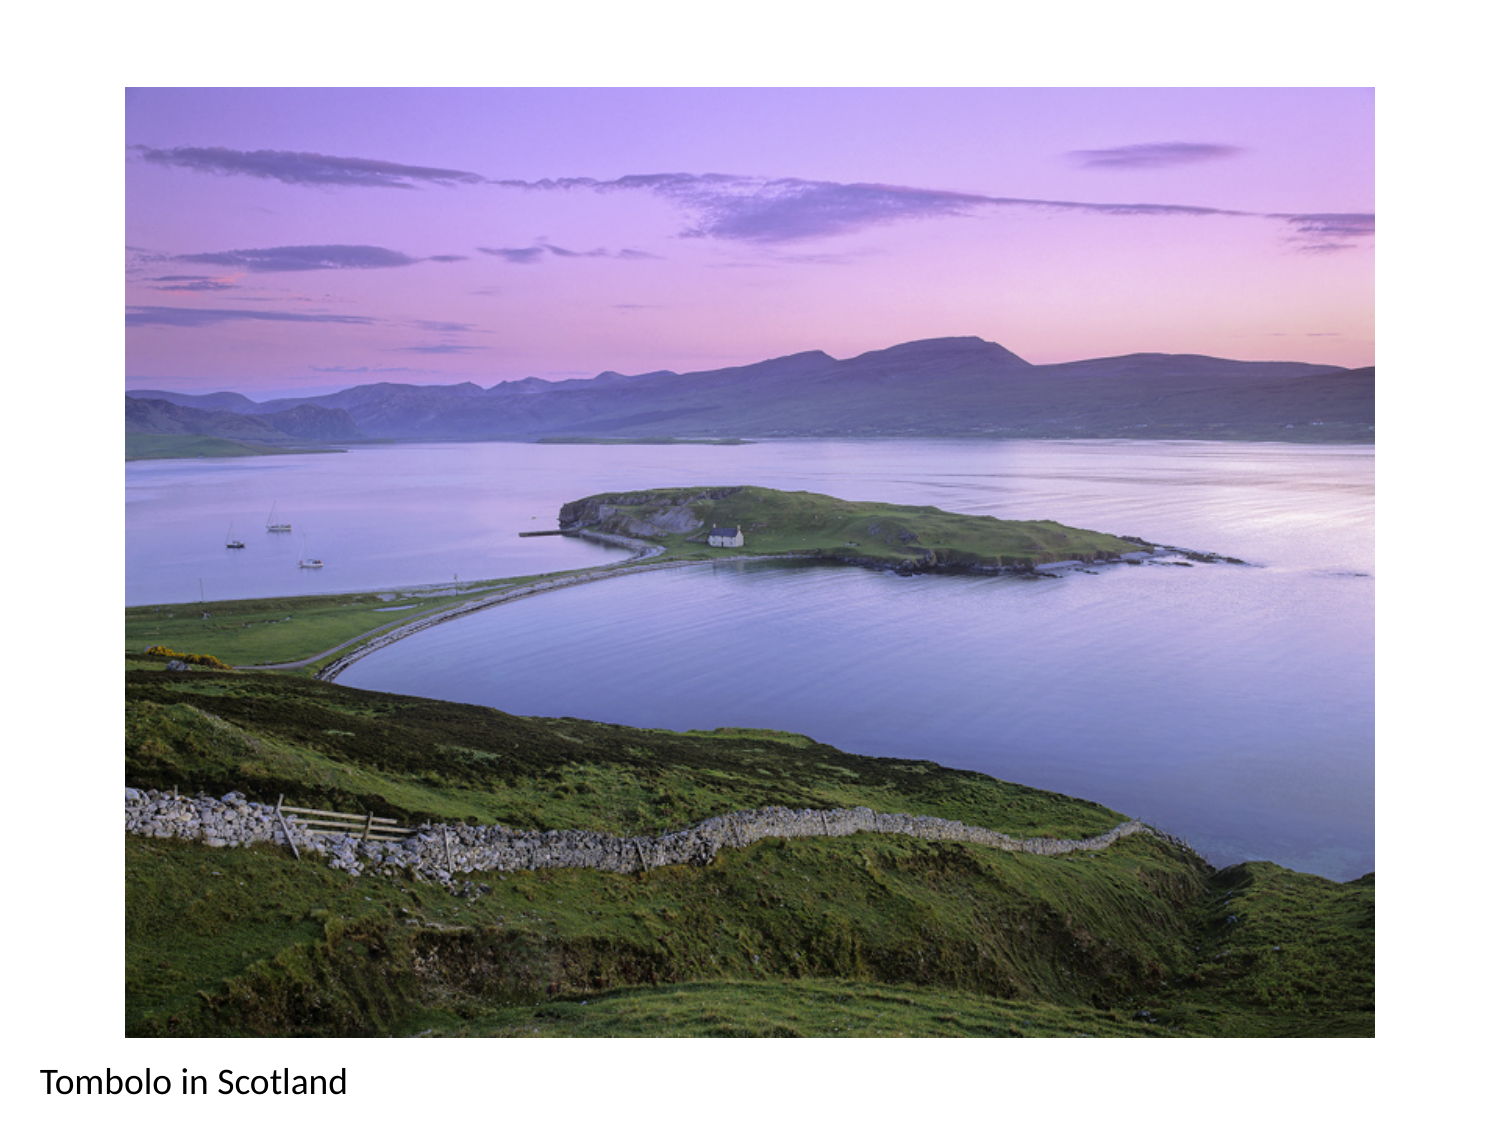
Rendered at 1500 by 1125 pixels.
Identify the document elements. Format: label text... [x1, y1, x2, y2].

text_box Tombolo in Scotland [24, 1049, 438, 1110]
picture [124, 87, 1376, 1038]
